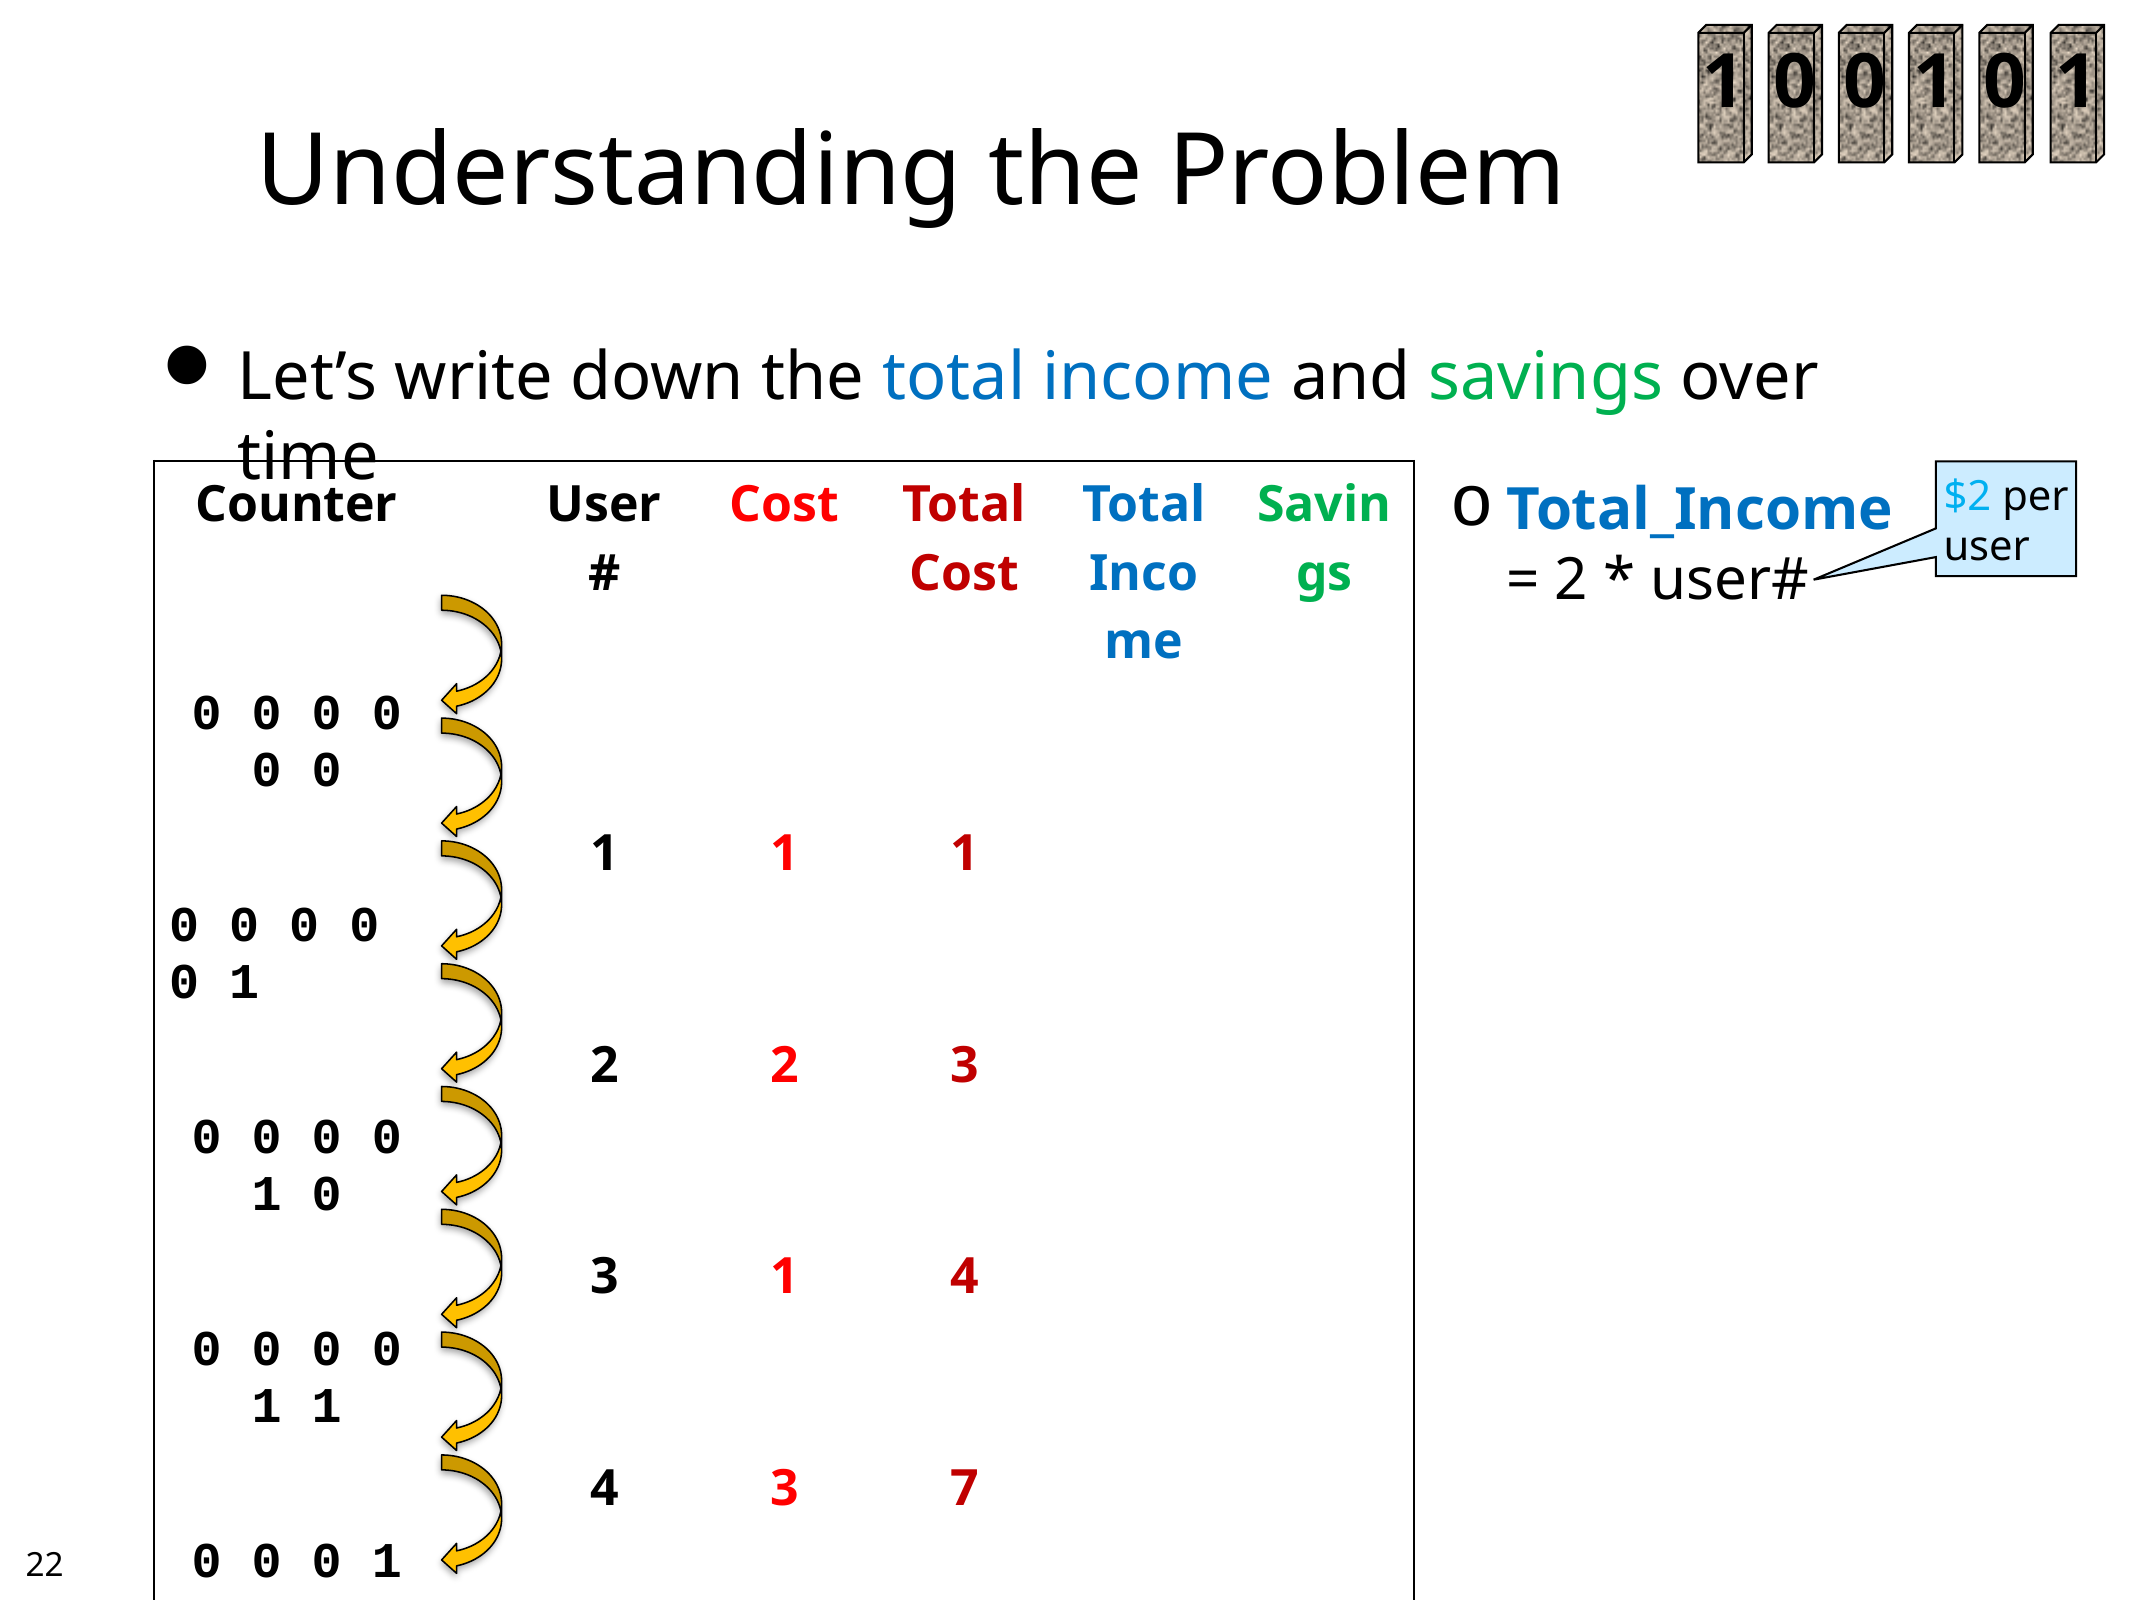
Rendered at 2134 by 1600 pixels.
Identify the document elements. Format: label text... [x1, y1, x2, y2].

text_box $2 per user [1813, 461, 2077, 580]
list Total_Income = 2 * user# [1416, 461, 2105, 1457]
title Understanding the Problem [155, 41, 1668, 289]
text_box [153, 460, 1415, 1600]
slide_number 21 [16, 1533, 74, 1588]
text_box Let’s write down the total income and savings over time [154, 324, 1975, 461]
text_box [1698, 24, 2105, 163]
